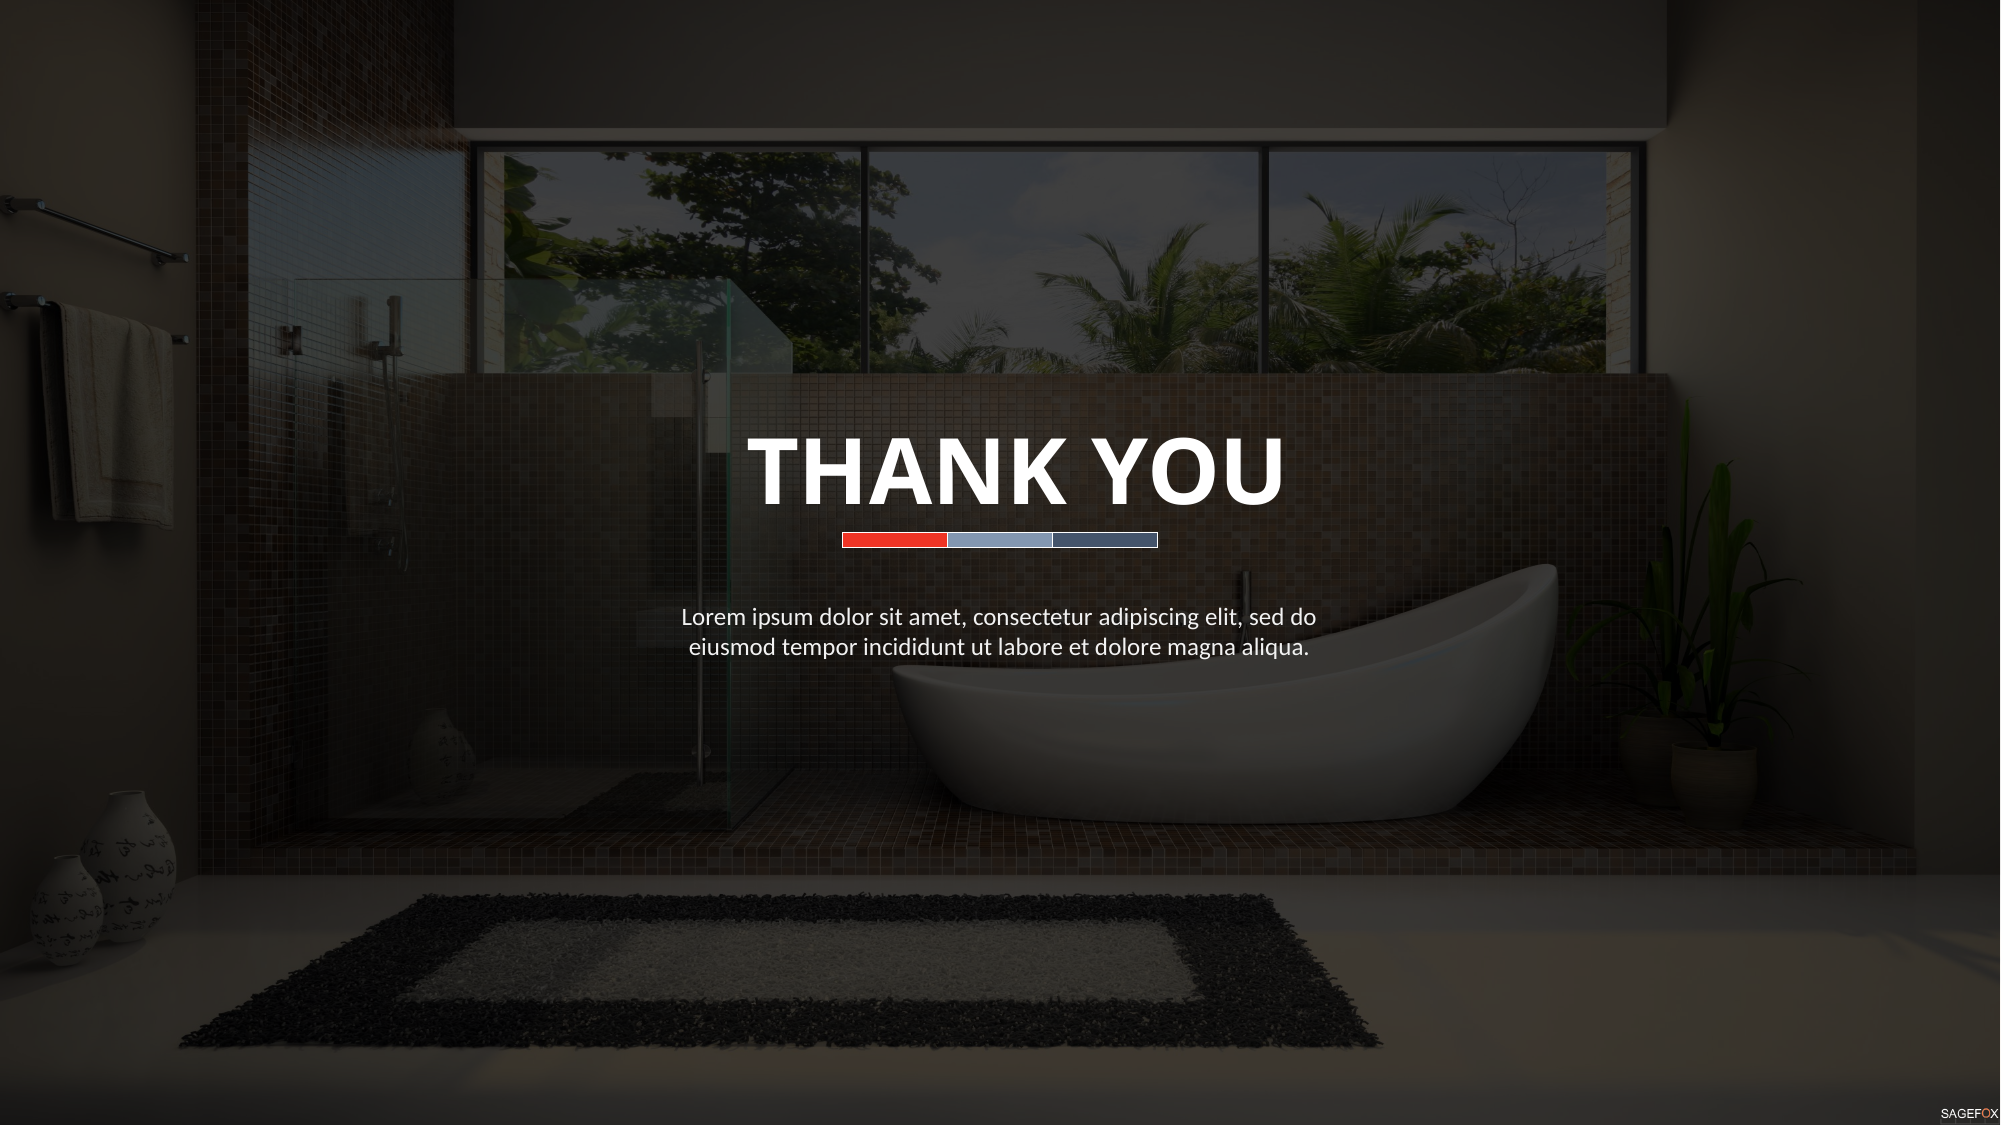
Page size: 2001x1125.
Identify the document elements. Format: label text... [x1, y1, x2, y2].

picture [0, 0, 2001, 1125]
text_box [842, 532, 1158, 548]
text_box Lorem ipsum dolor sit amet, consectetur adipiscing elit, sed do eiusmod tempor incididunt ut labore et dolore magna aliqua. [660, 593, 1340, 668]
text_box THANK YOU [565, 405, 1470, 531]
